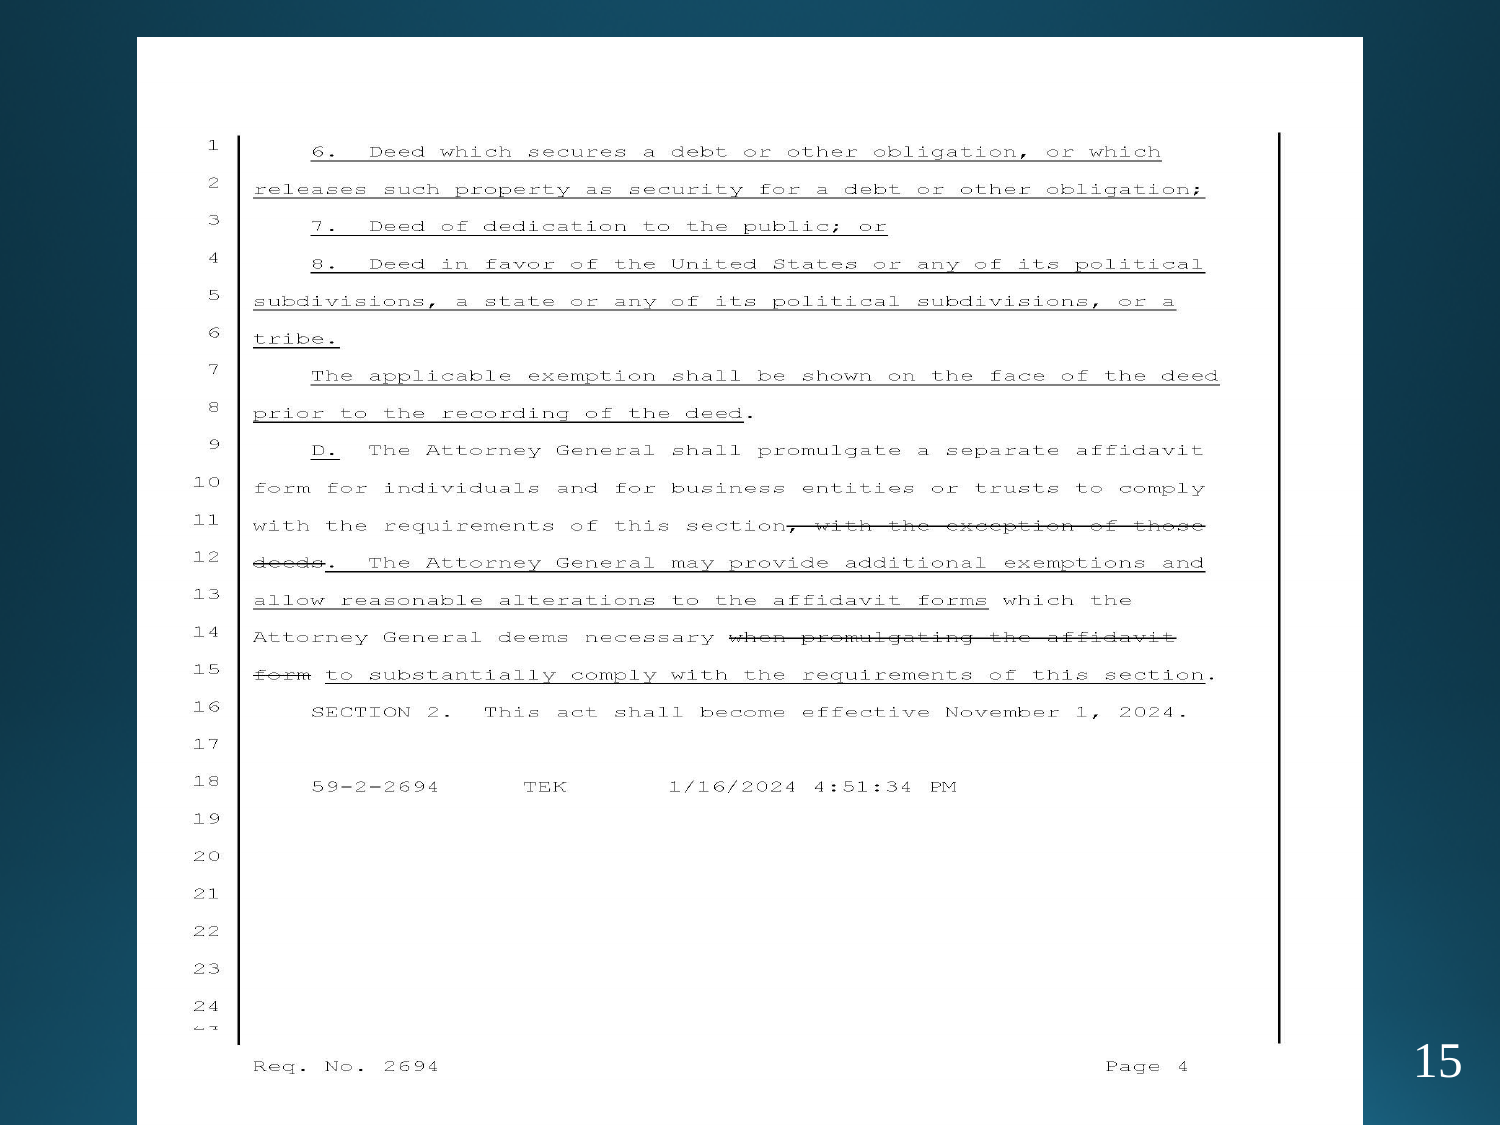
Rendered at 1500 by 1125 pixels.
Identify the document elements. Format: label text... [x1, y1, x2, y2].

text_box [0, 0, 1500, 123]
picture [0, 37, 1500, 1125]
slide_number 15 [1363, 1002, 1478, 1113]
